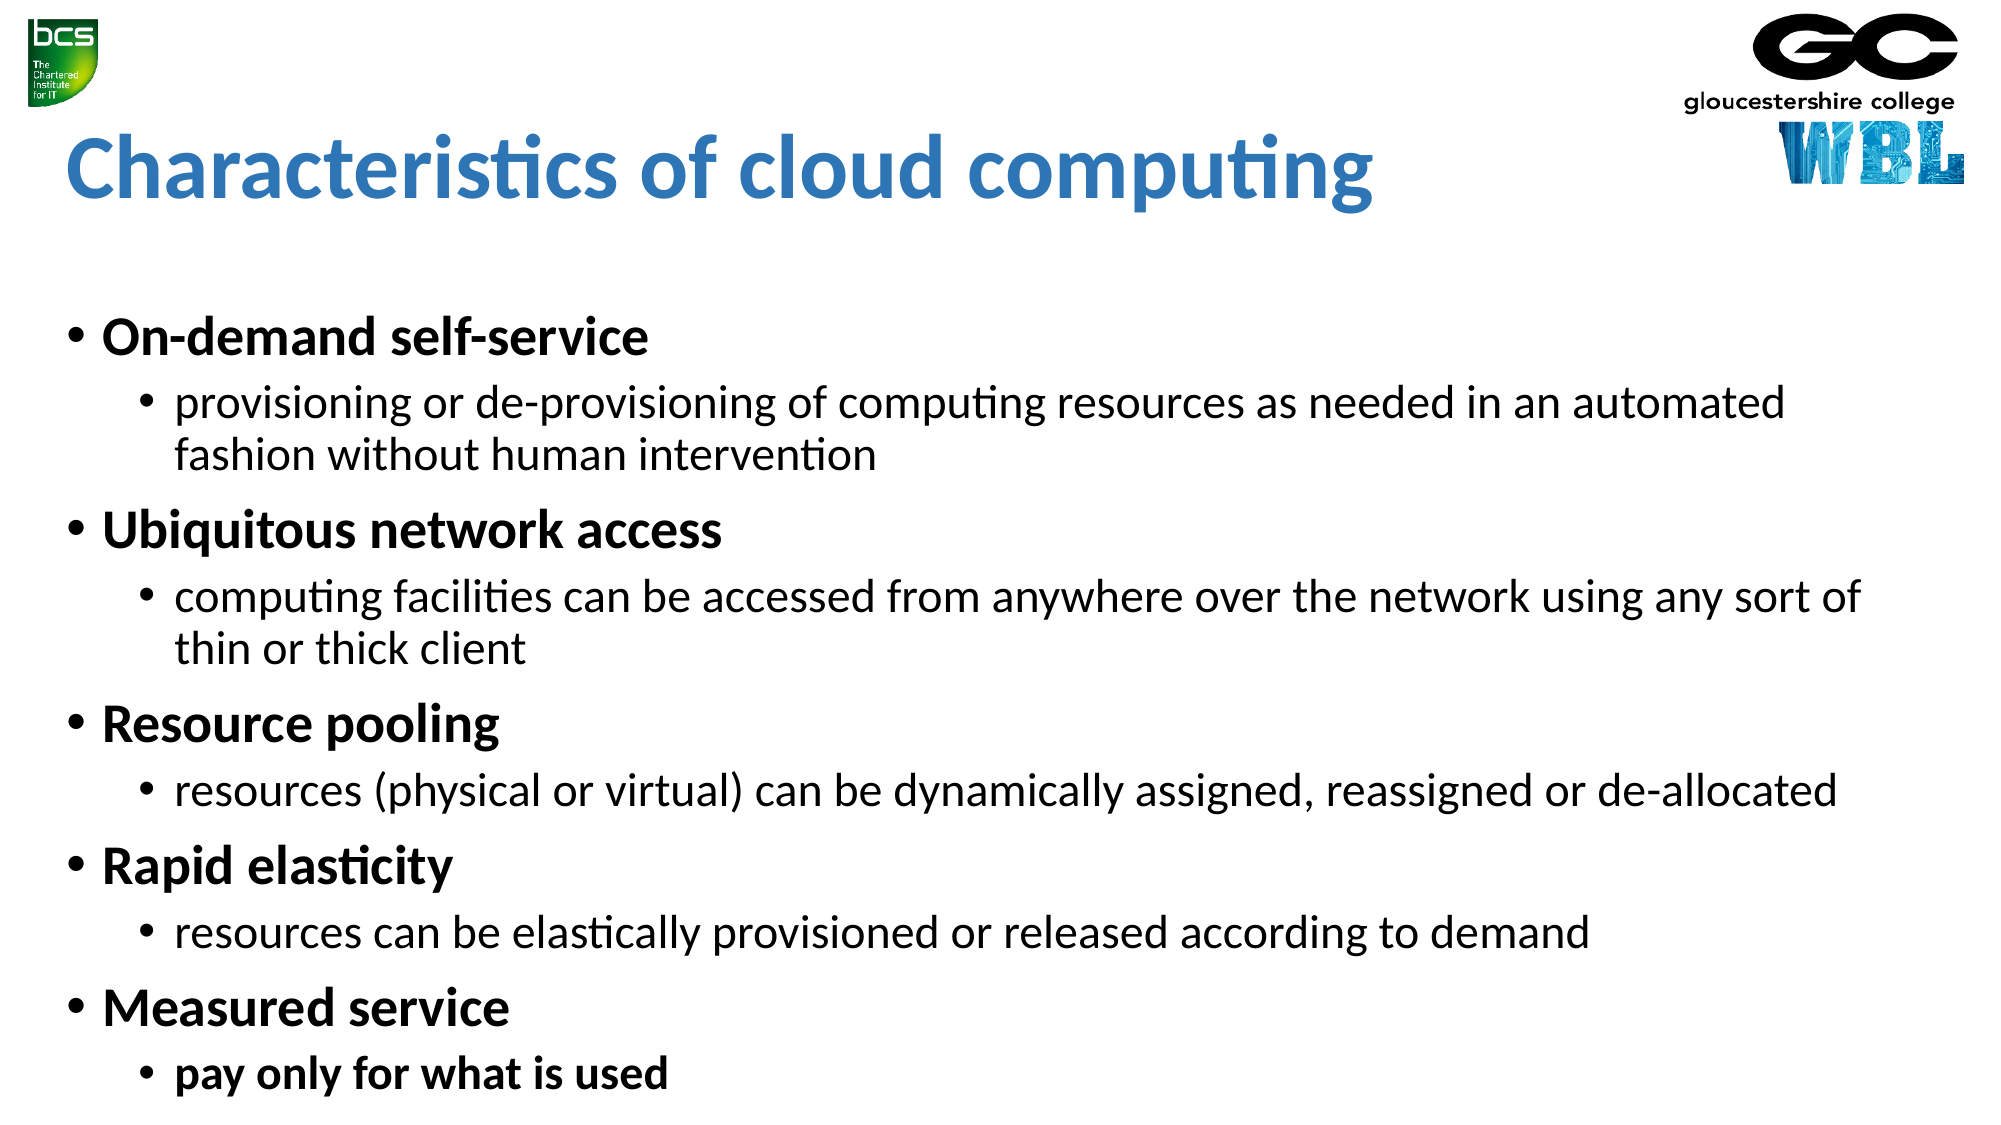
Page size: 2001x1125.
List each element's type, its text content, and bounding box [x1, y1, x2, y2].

list On-demand self-service provisioning or de-provisioning of computing resources as needed in an automated fashion without human intervention Ubiquitous network access computing facilities can be accessed from anywhere over the network using any sort of thin or thick client Resource pooling resources (physical or virtual) can be dynamically assigned, reassigned or de-allocated Rapid elasticity resources can be elastically provisioned or released according to demand Measured service pay only for what is used [51, 299, 1953, 1110]
picture [1674, 5, 1964, 155]
title Characteristics of cloud computing [51, 59, 1953, 278]
picture [1953, 163, 1959, 172]
picture [28, 19, 98, 107]
